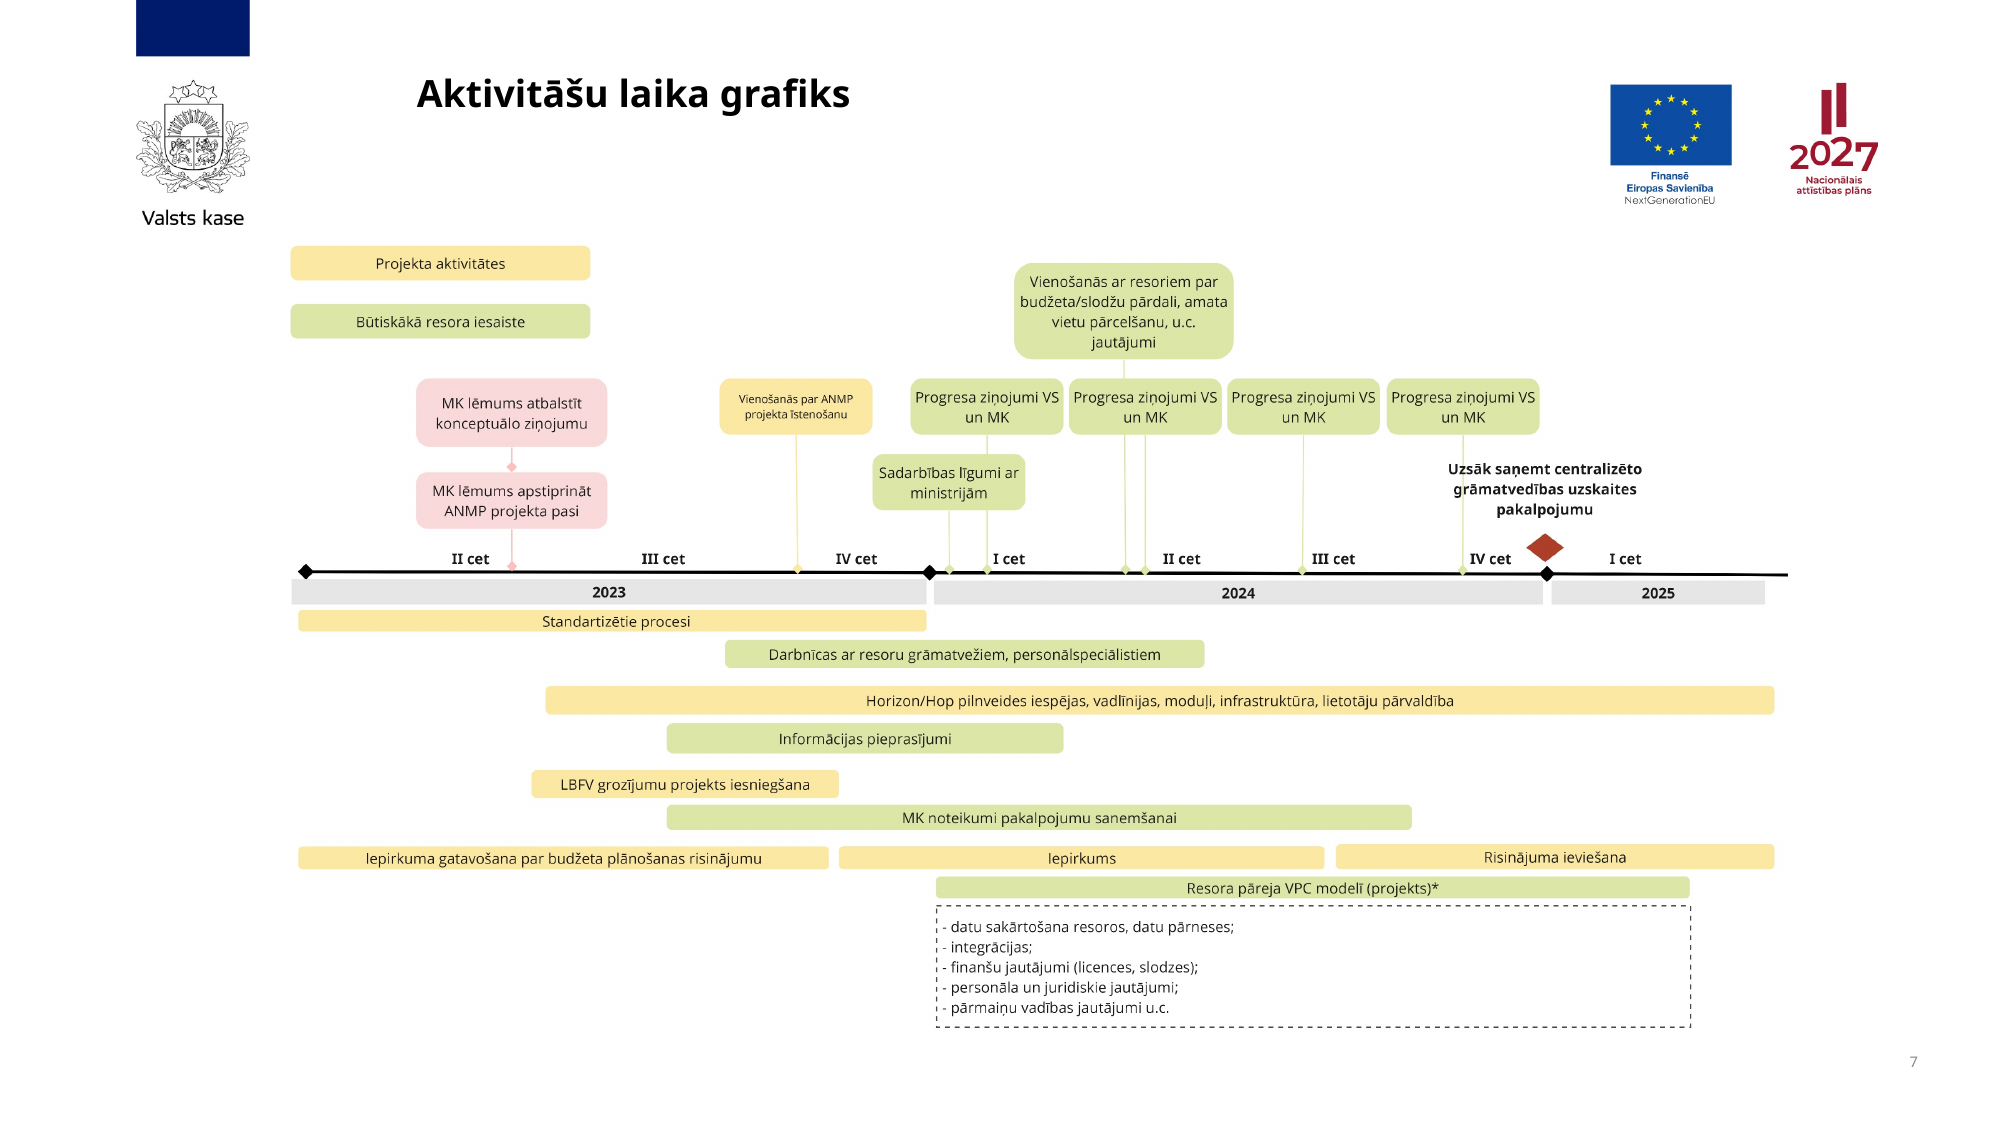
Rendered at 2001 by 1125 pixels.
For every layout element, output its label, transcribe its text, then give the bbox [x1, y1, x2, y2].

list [237, 232, 1880, 1065]
title Aktivitāšu laika grafiks [401, 62, 1583, 230]
slide_number 7 [1866, 1037, 1934, 1088]
picture [136, 0, 250, 225]
picture [1604, 78, 1882, 207]
